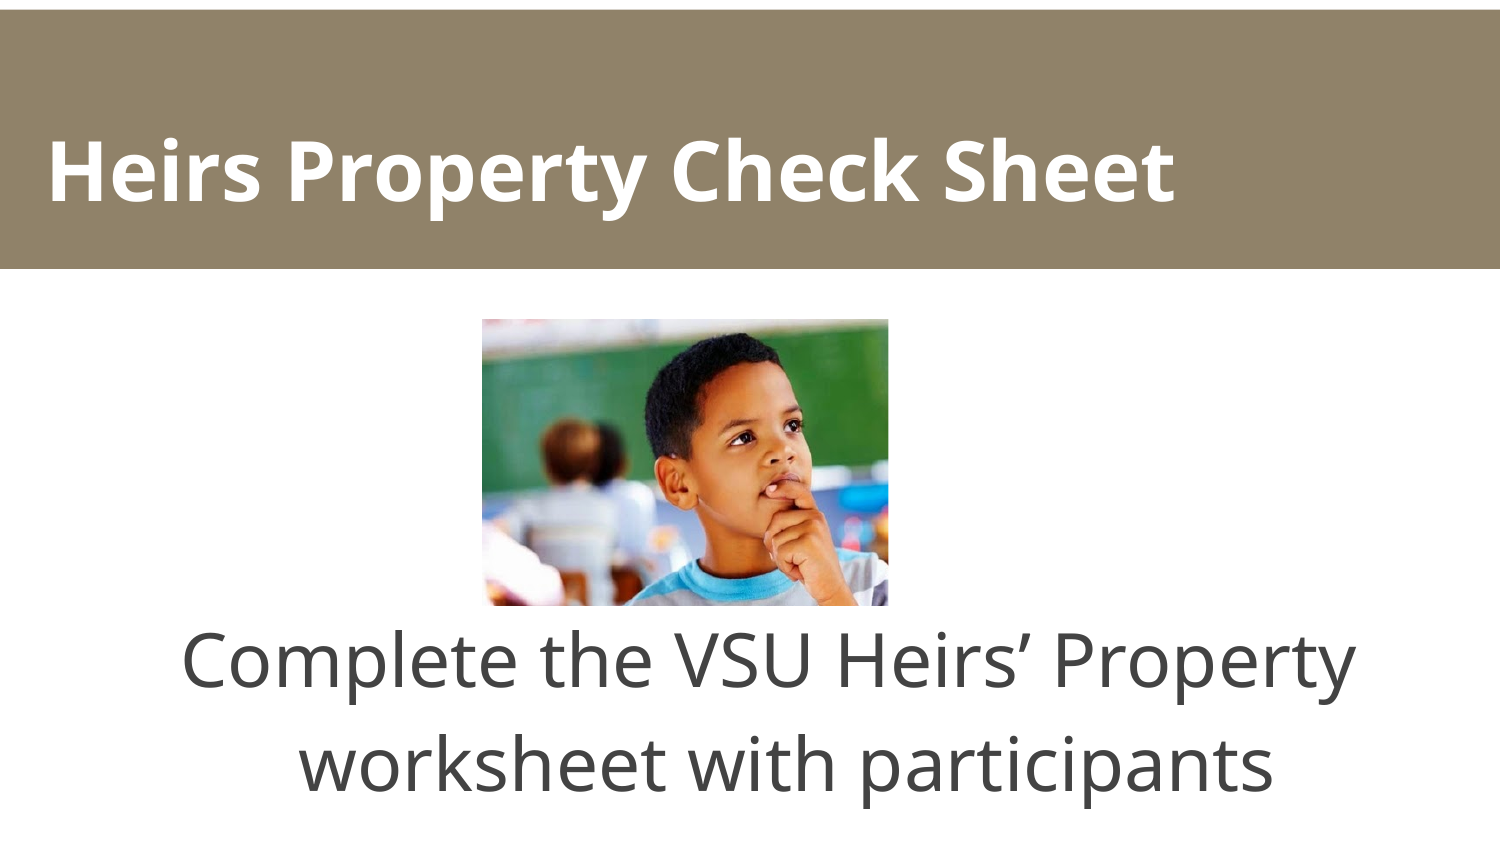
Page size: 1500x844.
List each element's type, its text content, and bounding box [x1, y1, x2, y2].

picture [481, 318, 889, 606]
list Complete the VSU Heirs’ Property worksheet with participants [0, 287, 1500, 844]
title Heirs Property Check Sheet [30, 103, 1500, 184]
